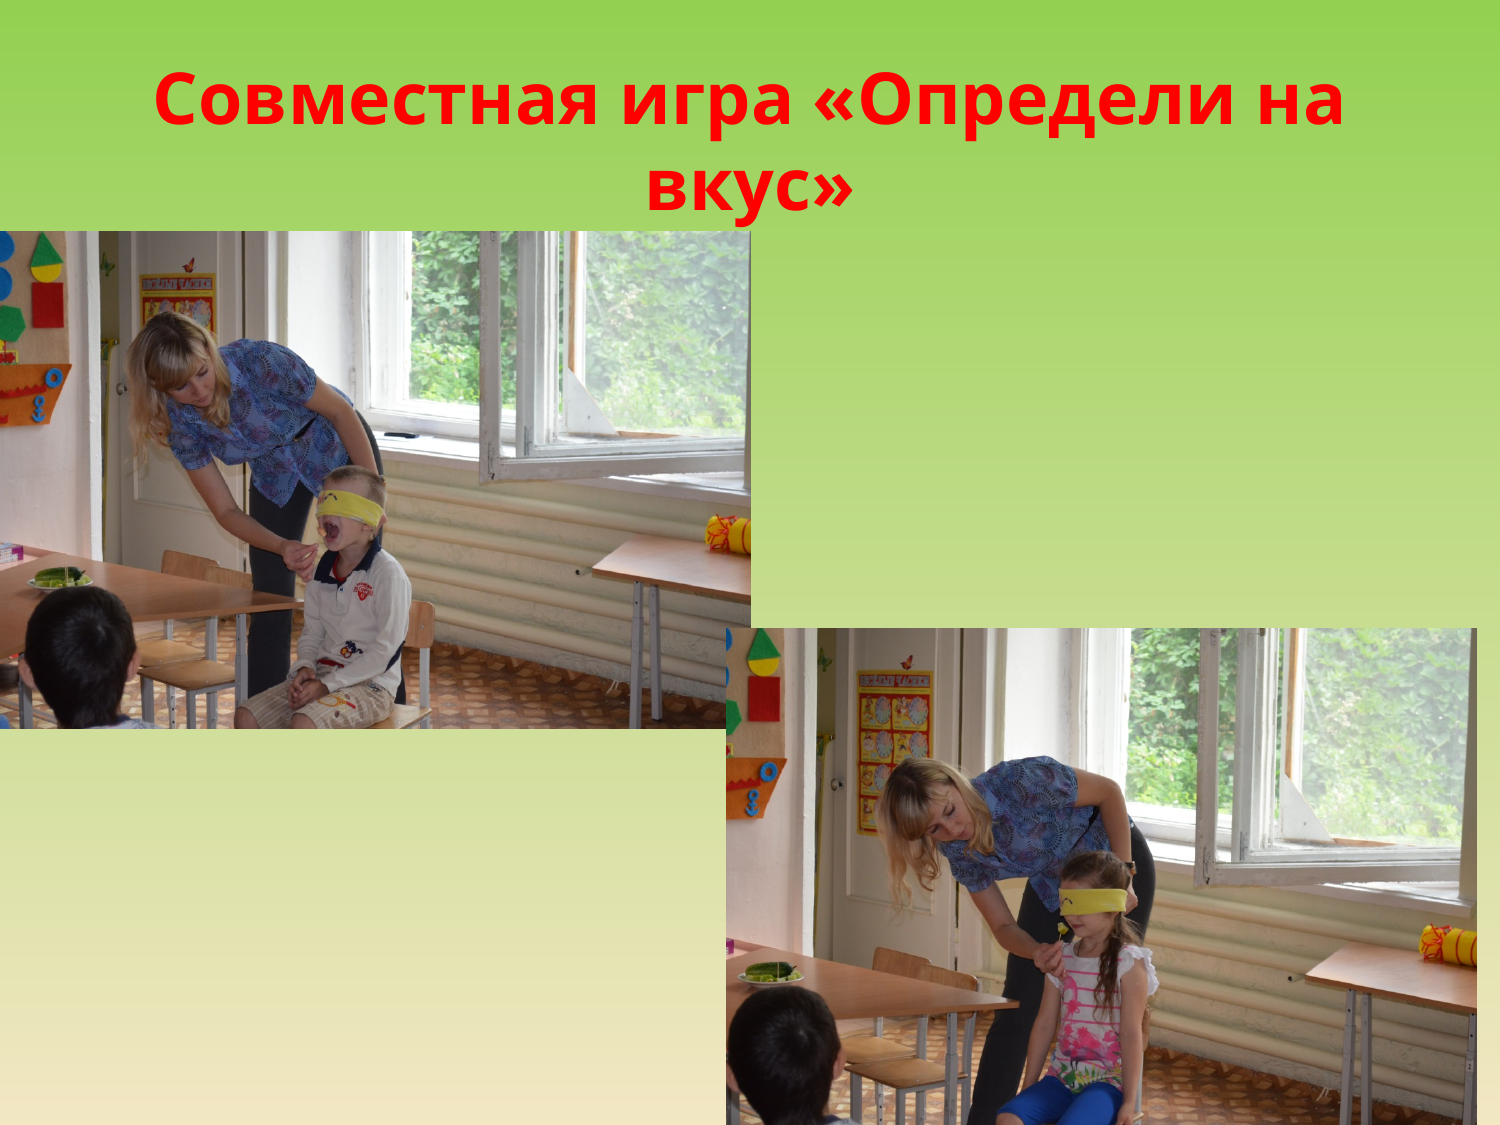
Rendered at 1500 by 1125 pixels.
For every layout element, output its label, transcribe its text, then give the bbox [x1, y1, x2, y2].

title Совместная игра «Определи на вкус» [75, 45, 1425, 233]
picture [0, 231, 1477, 1125]
